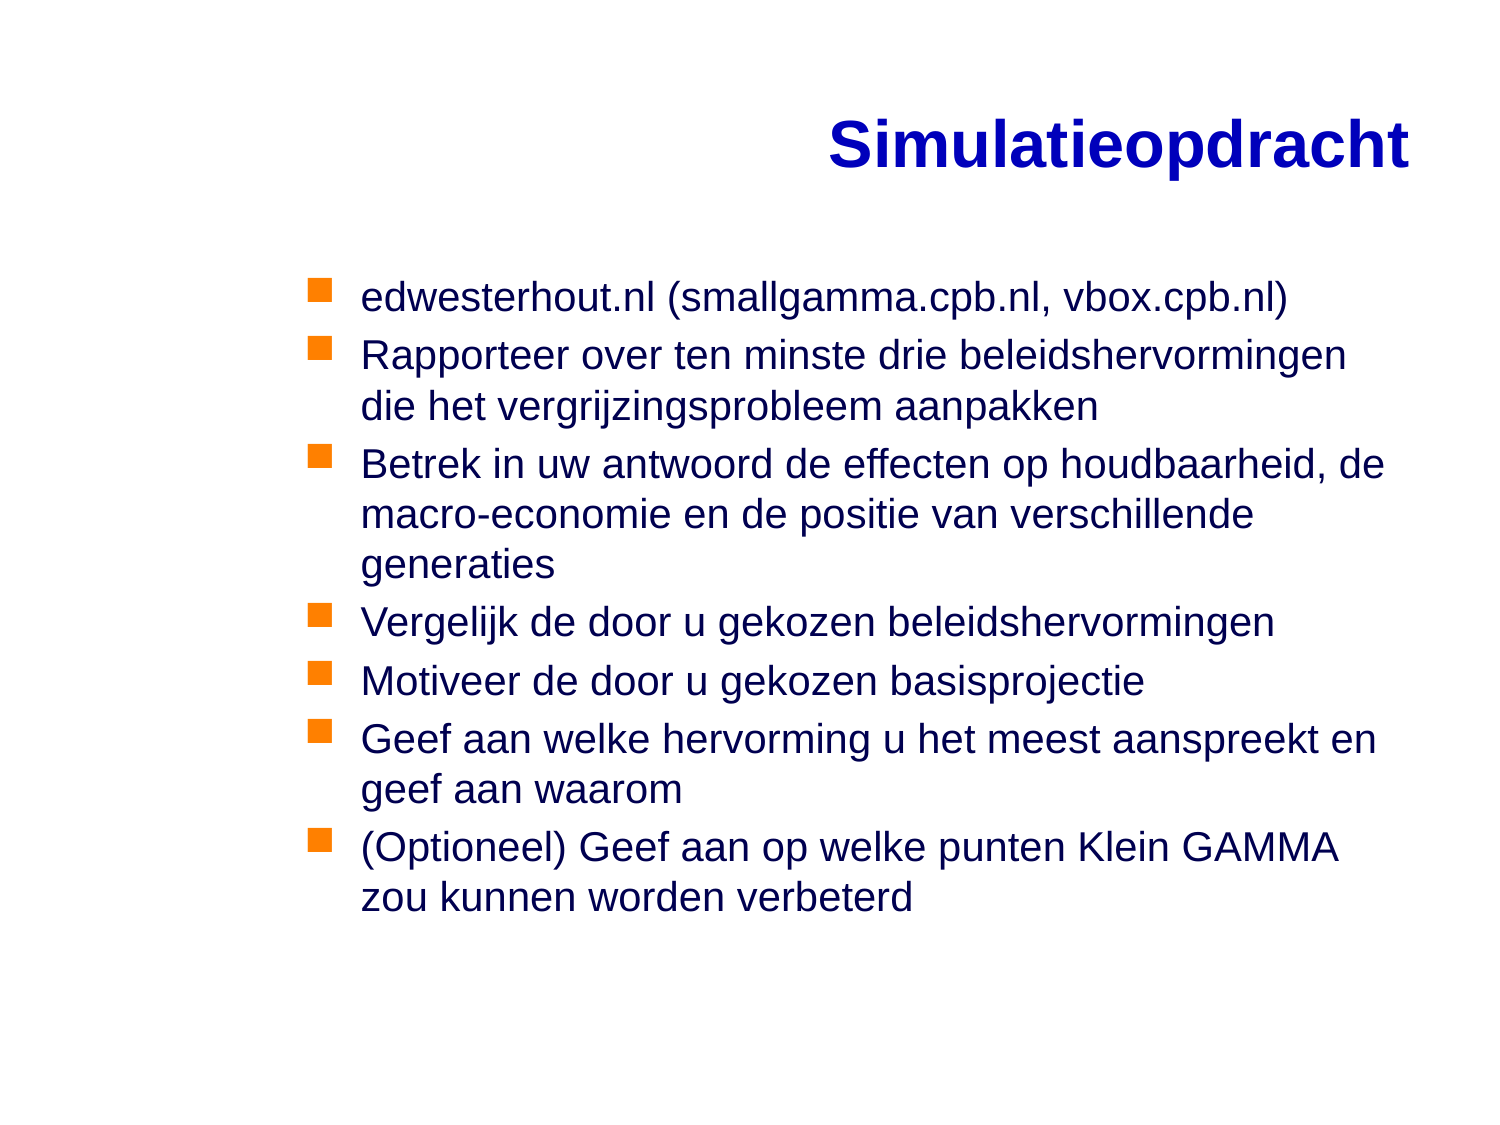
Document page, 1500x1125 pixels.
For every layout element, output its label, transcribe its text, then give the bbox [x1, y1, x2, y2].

list edwesterhout.nl (smallgamma.cpb.nl, vbox.cpb.nl) Rapporteer over ten minste drie beleidshervormingen die het vergrijzingsprobleem aanpakken Betrek in uw antwoord de effecten op houdbaarheid, de macro-economie en de positie van verschillende generaties Vergelijk de door u gekozen beleidshervormingen Motiveer de door u gekozen basisprojectie Geef aan welke hervorming u het meest aanspreekt en geef aan waarom (Optioneel) Geef aan op welke punten Klein GAMMA zou kunnen worden verbeterd [289, 262, 1424, 1000]
title Simulatieopdracht [300, 46, 1426, 235]
